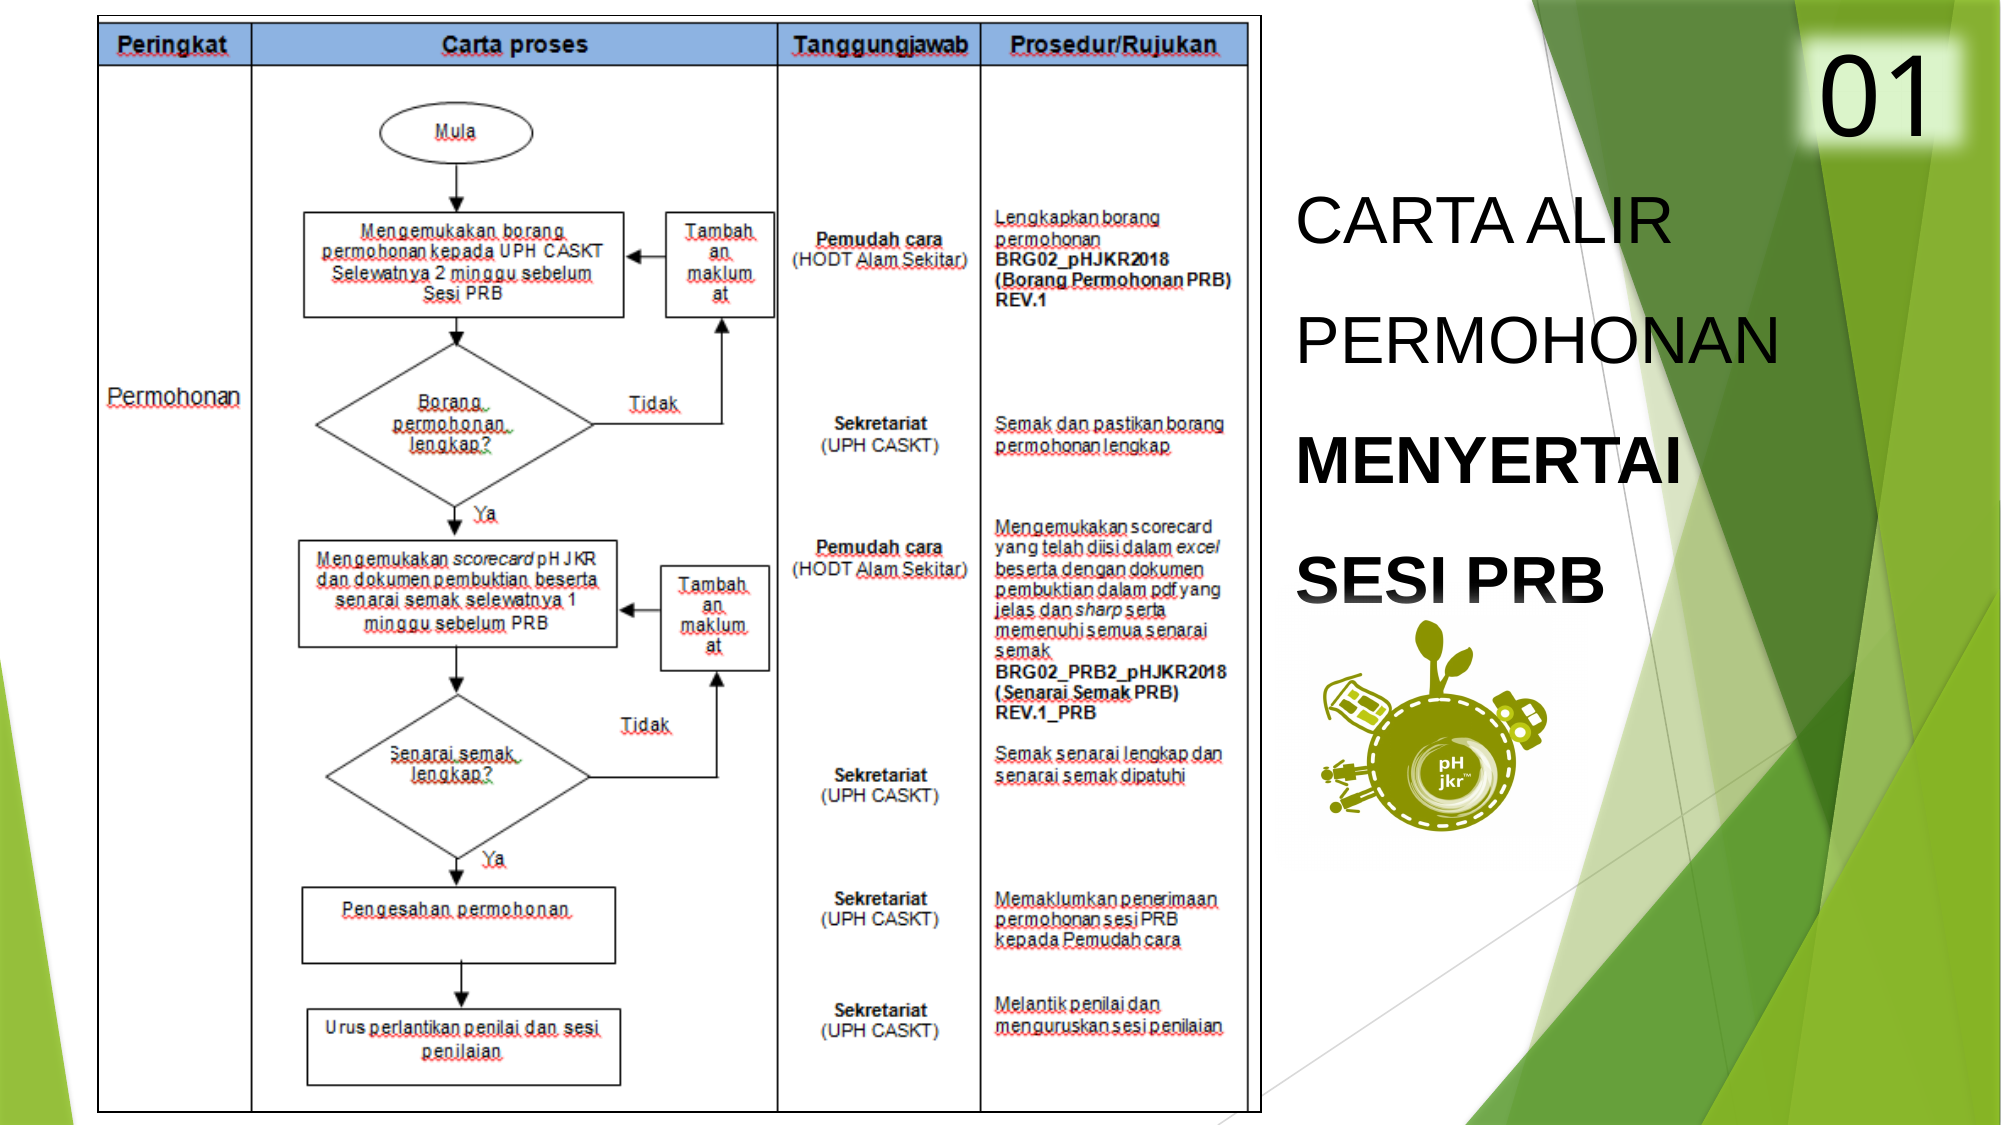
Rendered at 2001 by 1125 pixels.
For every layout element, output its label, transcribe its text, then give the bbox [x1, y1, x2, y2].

picture [1309, 616, 1554, 837]
picture [97, 15, 1261, 1112]
text_box TENTATIF SESI PENILAIAN REKA BENTUK pH JKR (PRB) BAGI TAHUN 2019 [1281, 588, 1582, 744]
text_box CARTA ALIR PERMOHONAN MENYERTAI SESI PRB [1280, 129, 1882, 744]
text_box 01 [1799, 53, 1947, 147]
